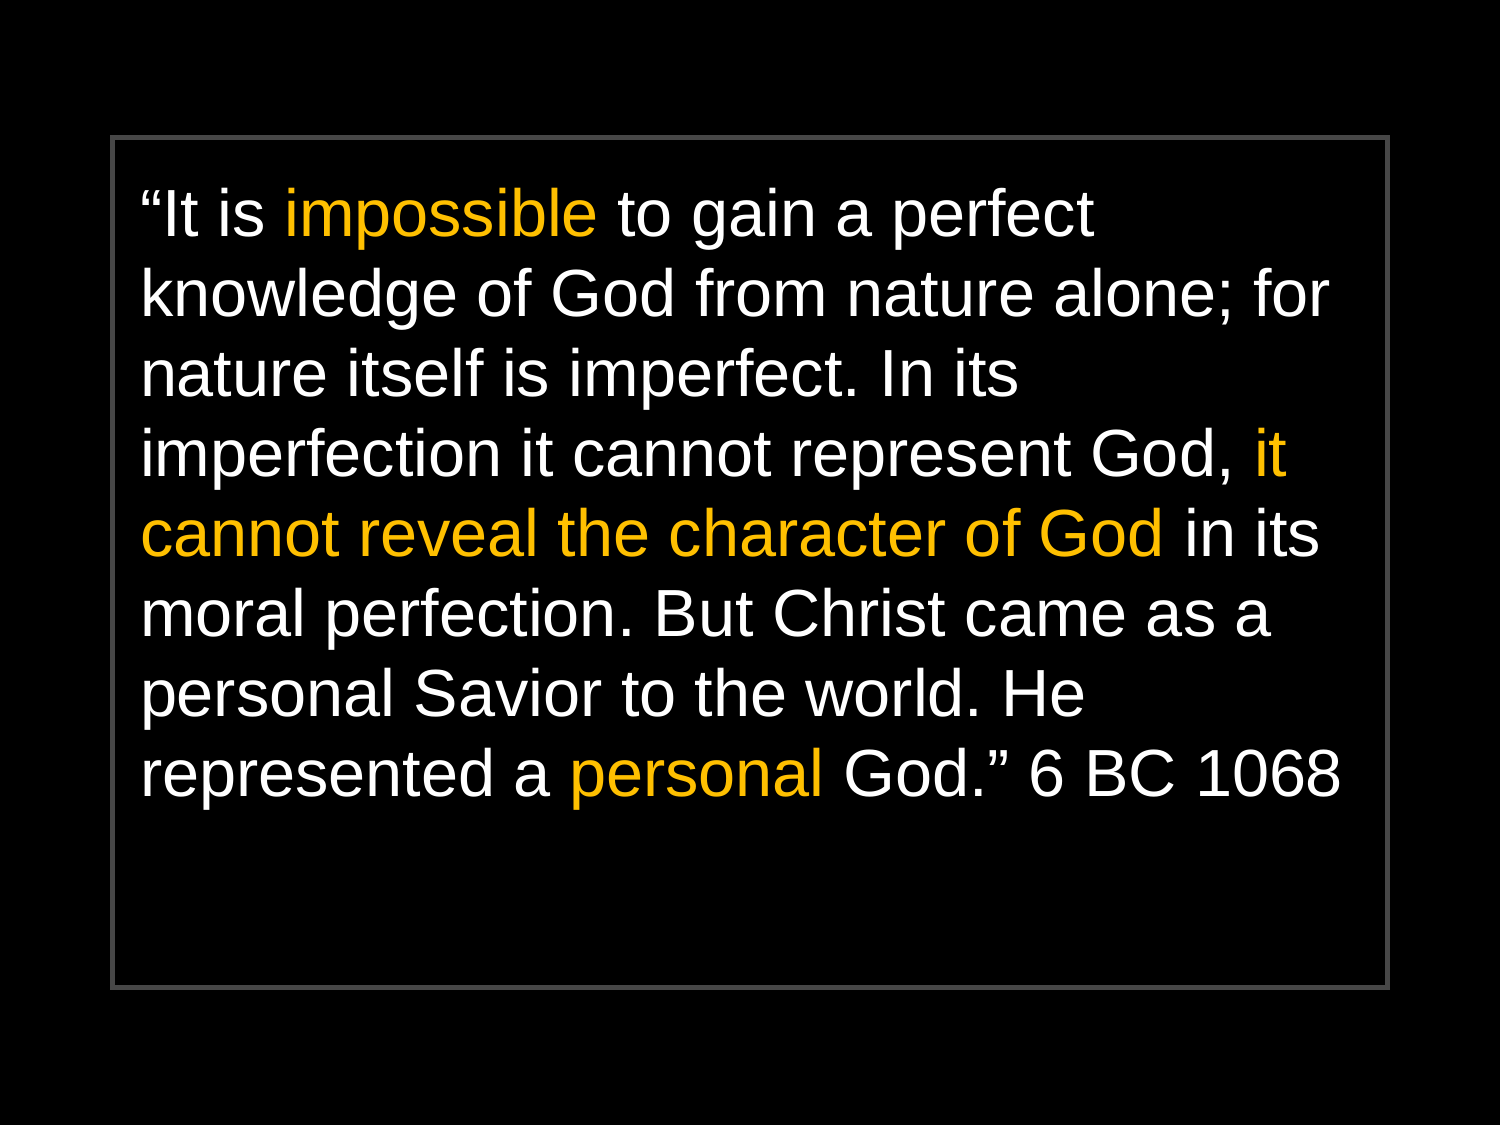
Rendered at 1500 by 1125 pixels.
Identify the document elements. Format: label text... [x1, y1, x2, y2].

text_box “It is impossible to gain a perfect knowledge of God from nature alone; for nature itself is imperfect. In its imperfection it cannot represent God, it cannot reveal the character of God in its moral perfection. But Christ came as a personal Savior to the world. He represented a personal God.” 6 BC 1068 [124, 162, 1388, 824]
